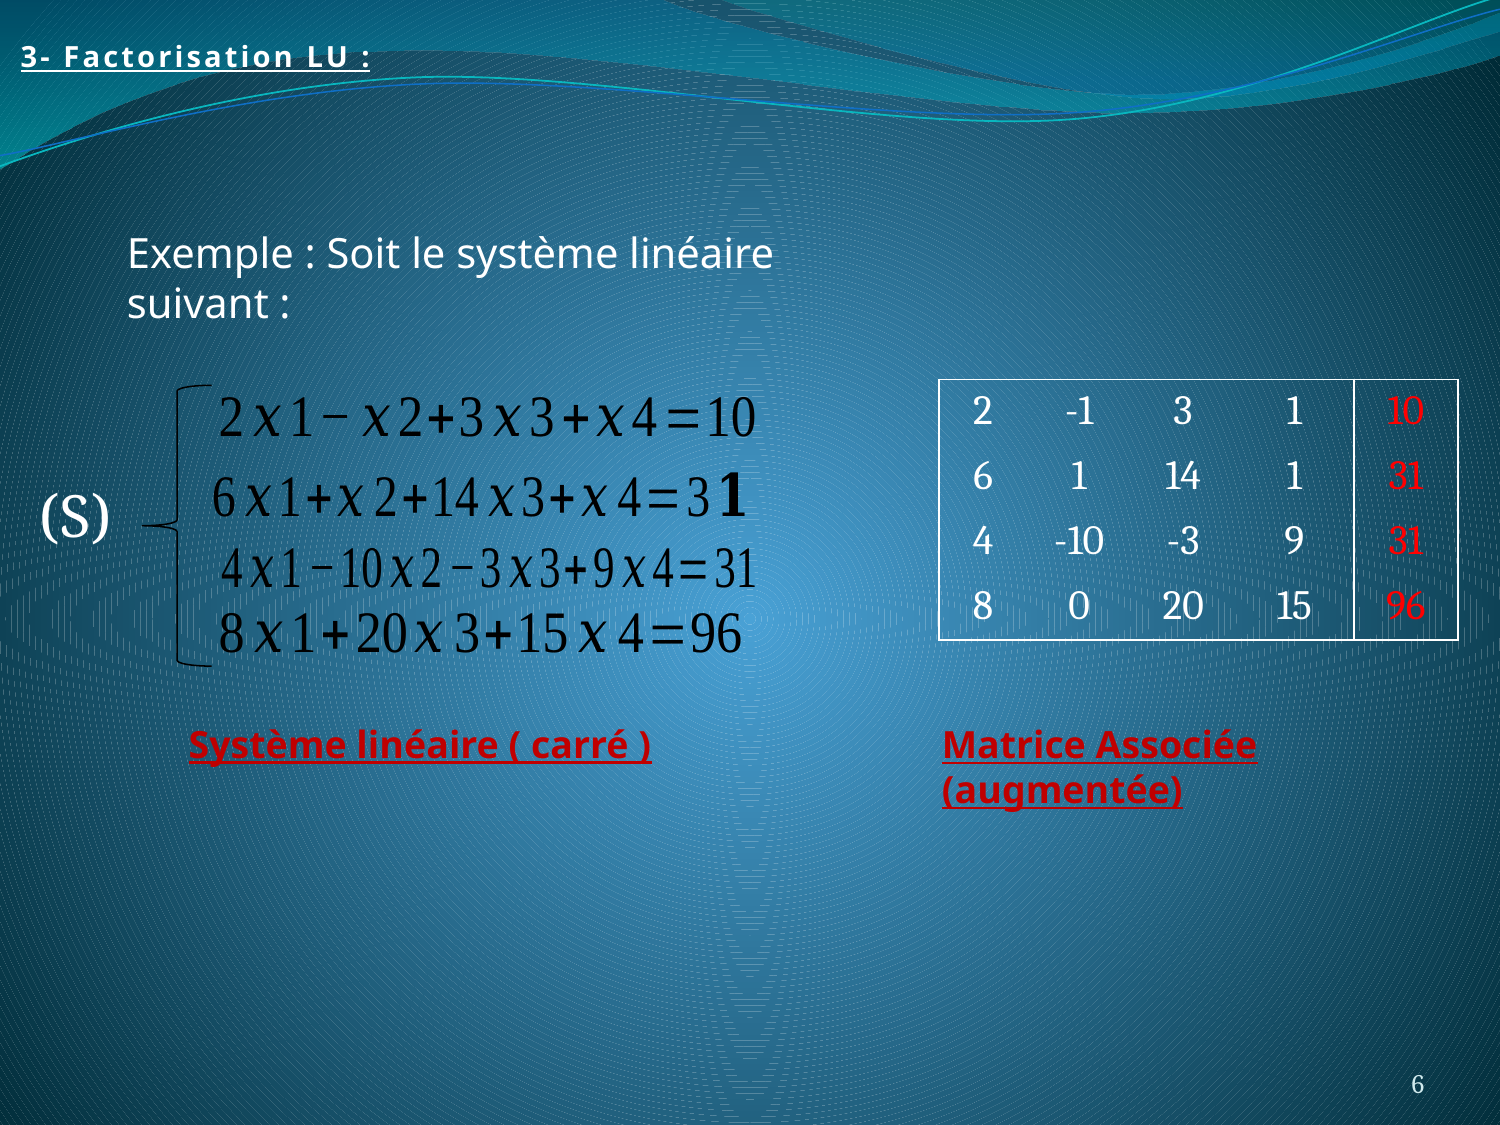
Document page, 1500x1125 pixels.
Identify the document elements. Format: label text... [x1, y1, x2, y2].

text_box (S) [24, 471, 143, 557]
table_header 1 [1235, 380, 1353, 445]
table_header 3 [1131, 380, 1235, 445]
table_cell 9 [1235, 510, 1353, 575]
text_box 6 [1299, 1042, 1425, 1103]
text_box 3- Factorisation LU : [5, 30, 558, 81]
table_cell 20 [1131, 575, 1235, 639]
table_cell 4 [940, 510, 1027, 575]
table_cell 8 [940, 575, 1027, 639]
table_cell -10 [1027, 510, 1131, 575]
table_header 2 [940, 380, 1027, 445]
text_box [143, 384, 212, 667]
text_box Exemple : Soit le système linéaire suivant : [112, 219, 928, 335]
table_cell 15 [1235, 575, 1353, 639]
table_cell 14 [1131, 445, 1235, 510]
table_header 10 [1355, 380, 1457, 445]
table_cell 31 [1355, 445, 1457, 510]
text_box Système linéaire ( carré ) [173, 713, 694, 773]
table_cell -3 [1131, 510, 1235, 575]
table_cell 0 [1027, 575, 1131, 639]
text_box Matrice Associée (augmentée) [927, 713, 1471, 819]
table_cell 1 [1235, 445, 1353, 510]
table_cell 6 [940, 445, 1027, 510]
table_cell 1 [1027, 445, 1131, 510]
table_cell 96 [1355, 575, 1457, 639]
table_header -1 [1027, 380, 1131, 445]
table_cell 31 [1355, 510, 1457, 575]
